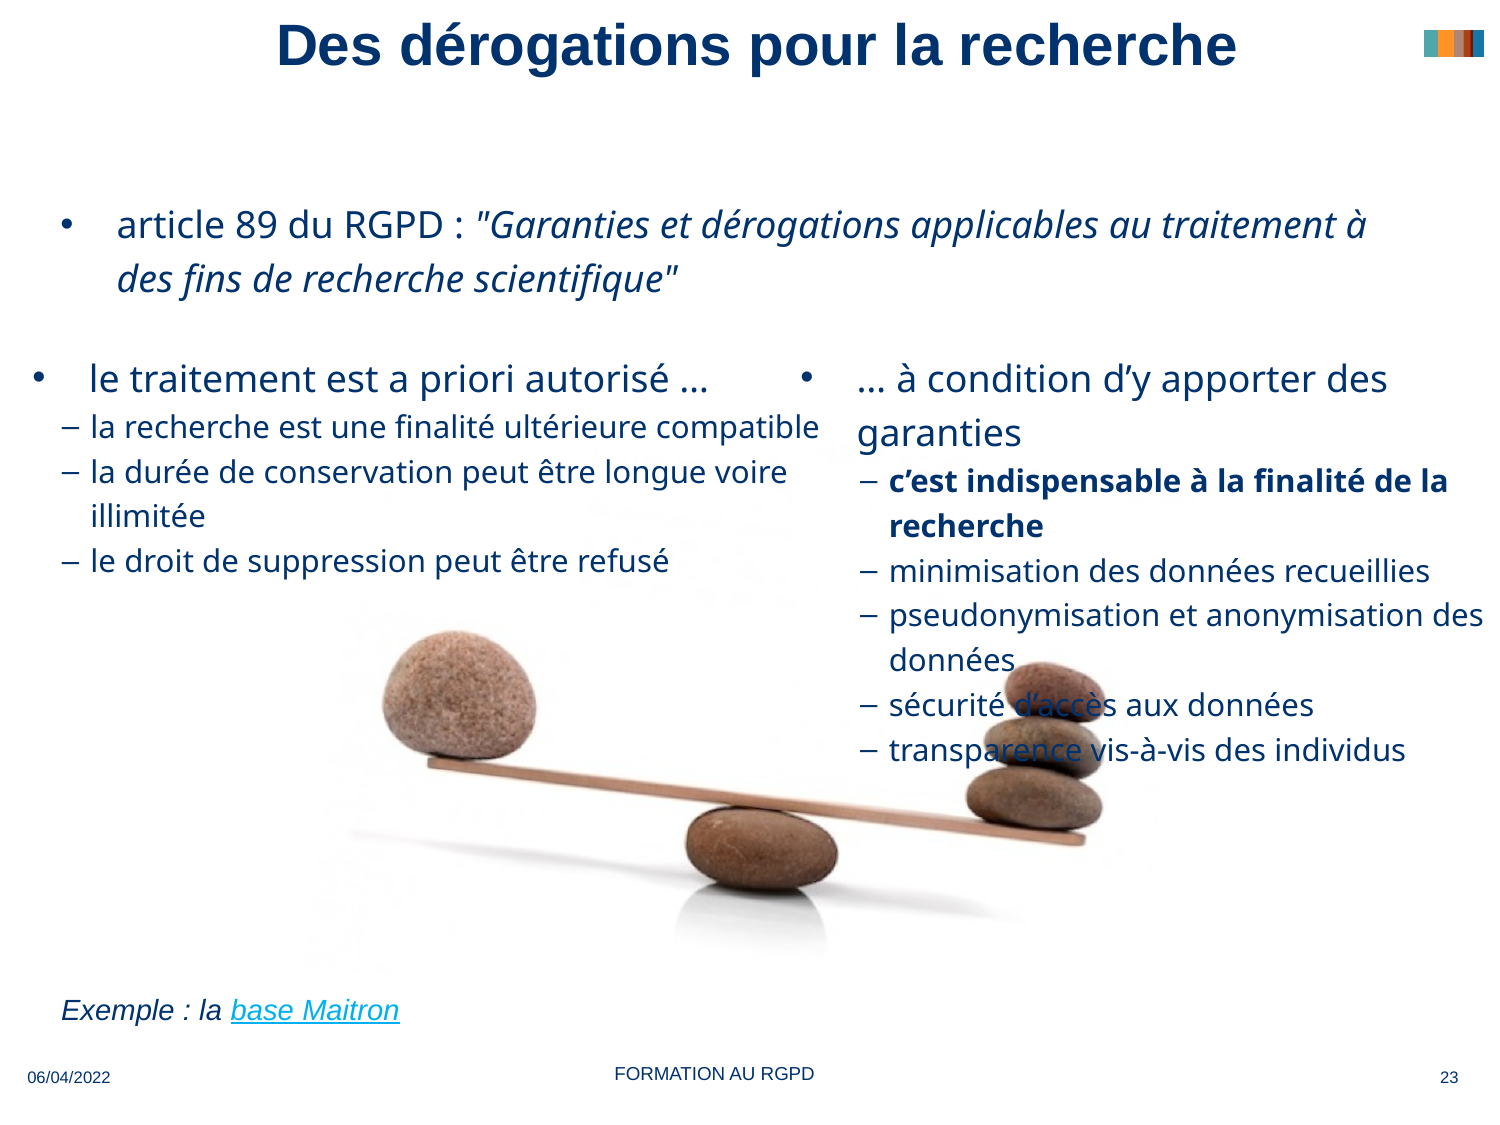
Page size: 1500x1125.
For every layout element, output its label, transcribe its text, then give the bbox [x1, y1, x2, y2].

text_box … à condition d’y apporter des garanties c’est indispensable à la finalité de la recherche minimisation des données recueillies pseudonymisation et anonymisation des données sécurité d’accès aux données transparence vis-à-vis des individus [785, 338, 1500, 681]
slide_number 23 [1340, 1058, 1459, 1096]
picture [387, 1007, 395, 1020]
picture [304, 432, 1174, 1068]
picture [1424, 30, 1484, 57]
picture [371, 1007, 379, 1018]
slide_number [27, 1057, 205, 1096]
title Des dérogations pour la recherche [99, 0, 1416, 188]
text_box Exemple : la base Maitron [46, 983, 415, 1034]
text_box le traitement est a priori autorisé … la recherche est une finalité ultérieure compatible la durée de conservation peut être longue voire illimitée le droit de suppression peut être refusé [17, 338, 785, 622]
